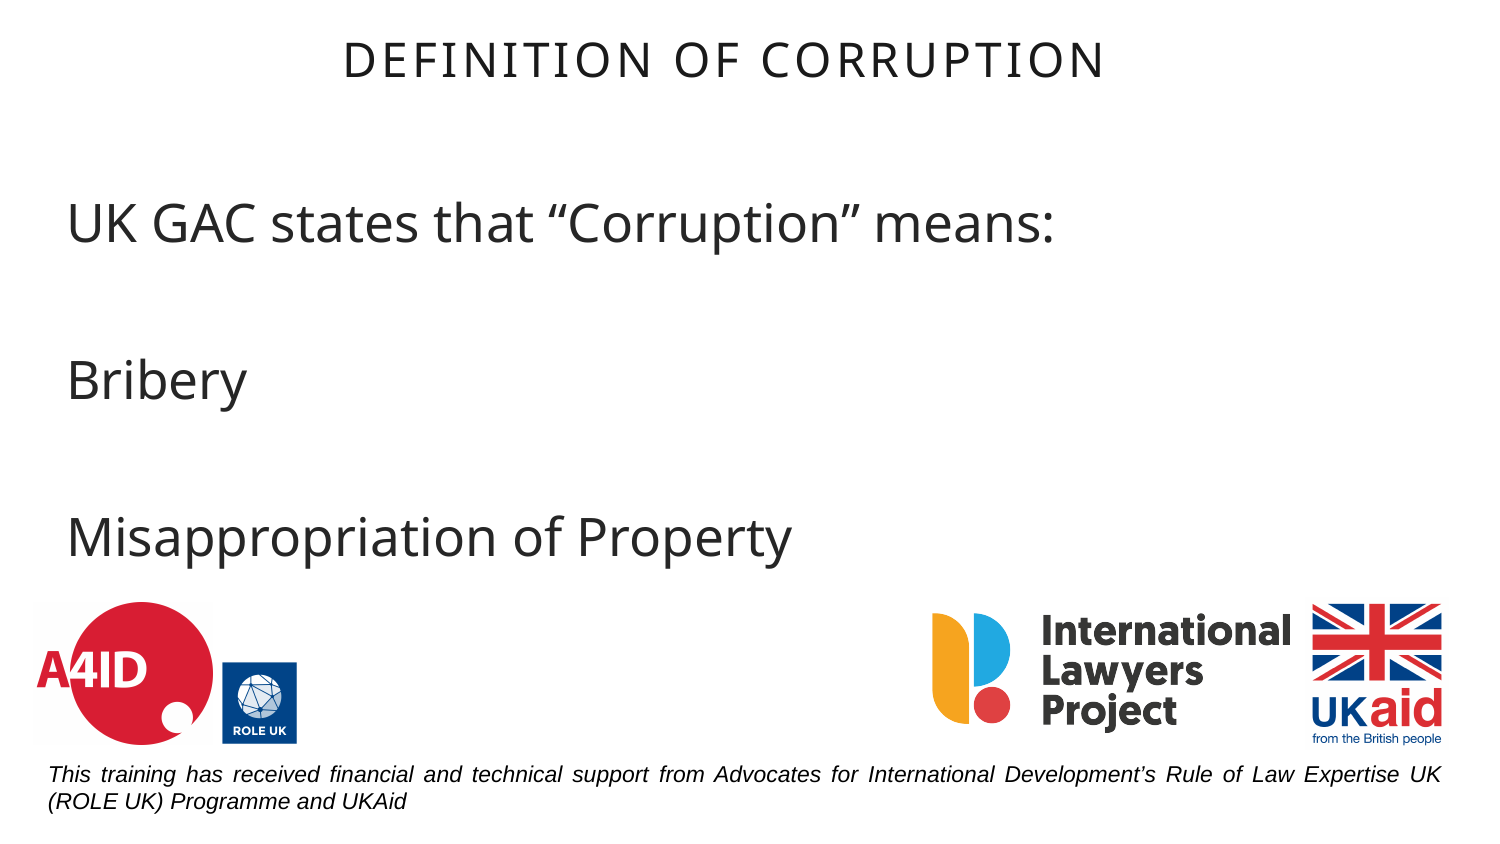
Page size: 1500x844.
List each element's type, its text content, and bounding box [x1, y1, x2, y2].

picture [931, 612, 1292, 735]
text_box This training has received financial and technical support from Advocates for International Development’s Rule of Law Expertise UK (ROLE UK) Programme and UKAid [33, 744, 1458, 830]
picture [32, 601, 213, 745]
picture [221, 661, 298, 745]
title UK GAC states that “Corruption” means: Bribery Misappropriation of Property [50, 121, 1450, 583]
picture [1305, 596, 1450, 750]
text_box Definition of corruption [335, 29, 1115, 96]
